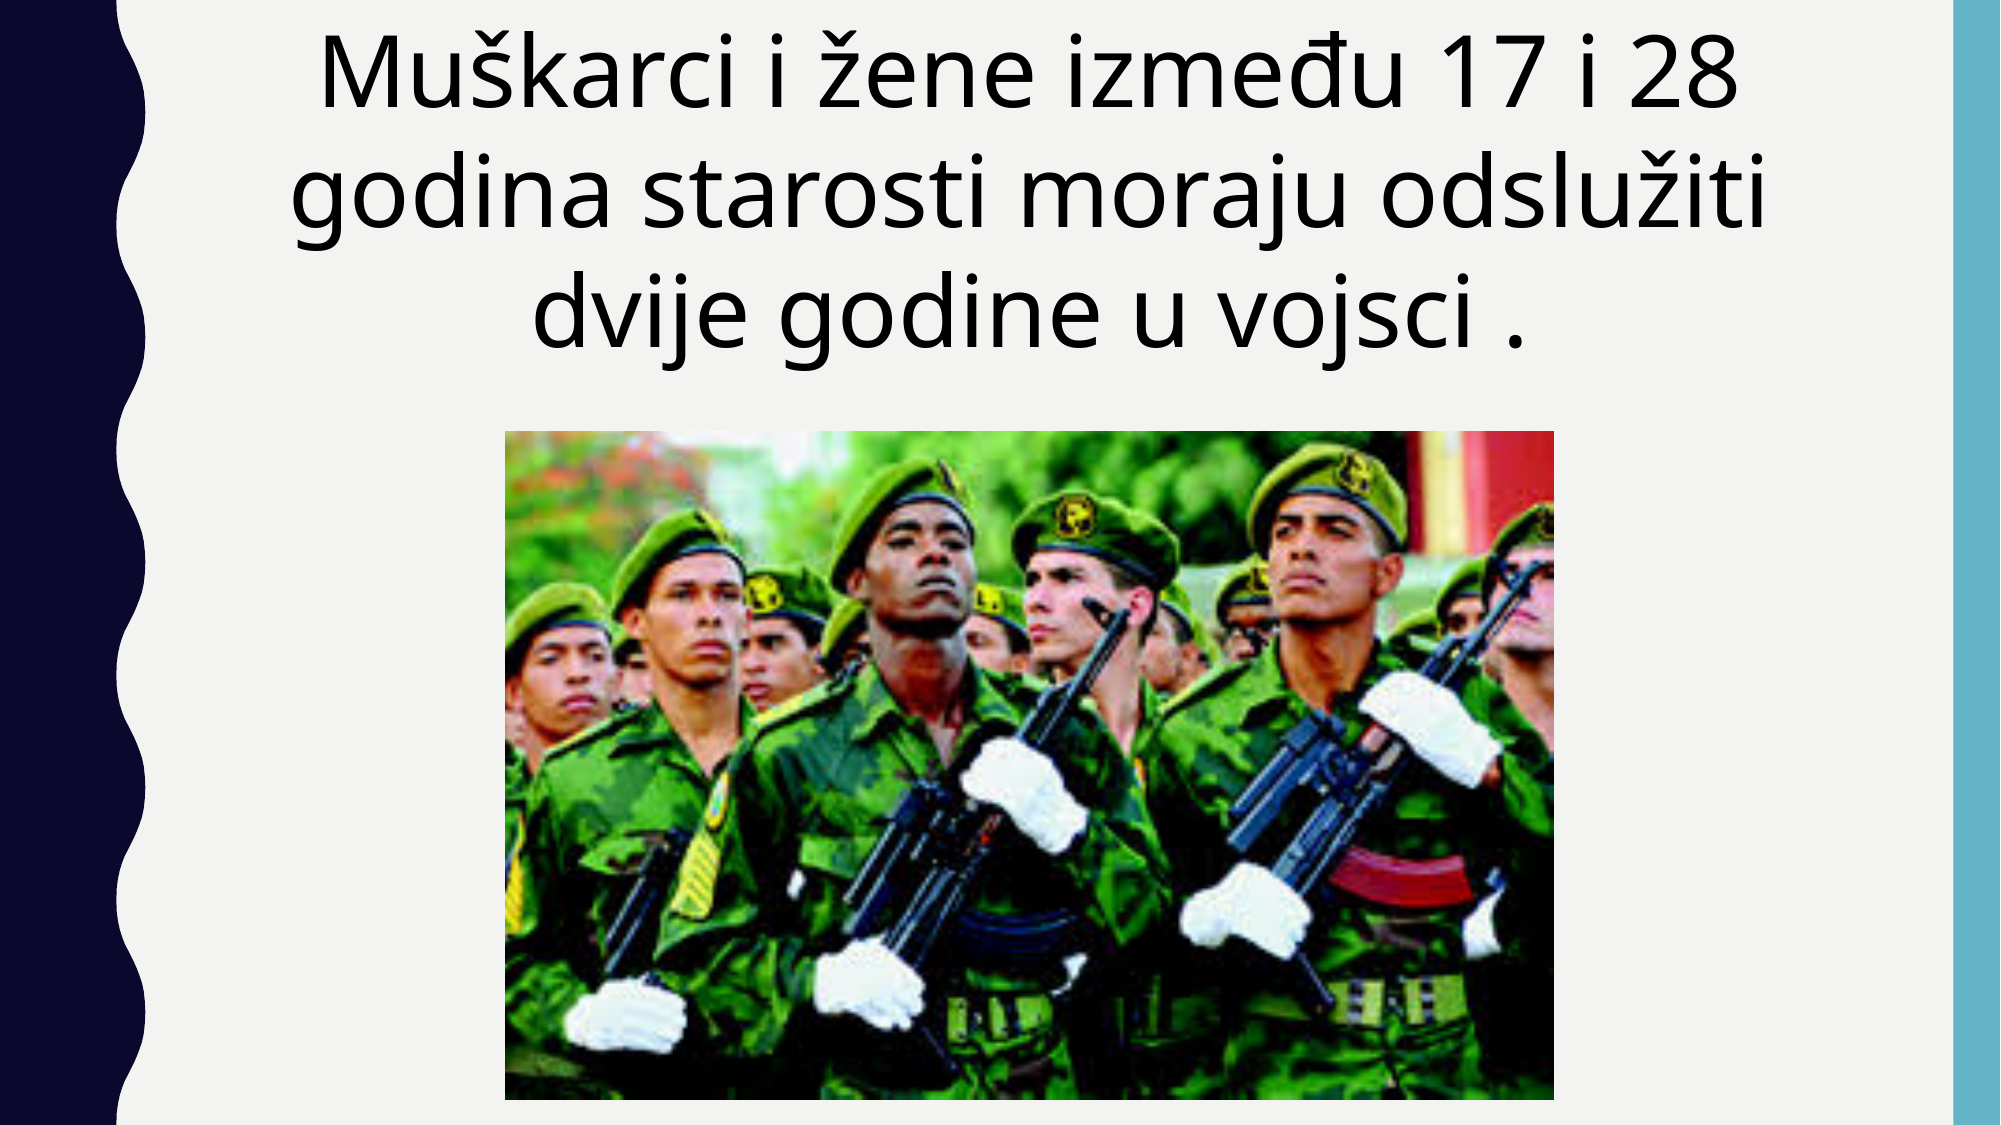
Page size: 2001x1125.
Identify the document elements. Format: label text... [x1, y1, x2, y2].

picture [505, 431, 1554, 1100]
text_box Muškarci i žene između 17 i 28 godina starosti moraju odslužiti dvije godine u vojsci . [162, 0, 1898, 375]
